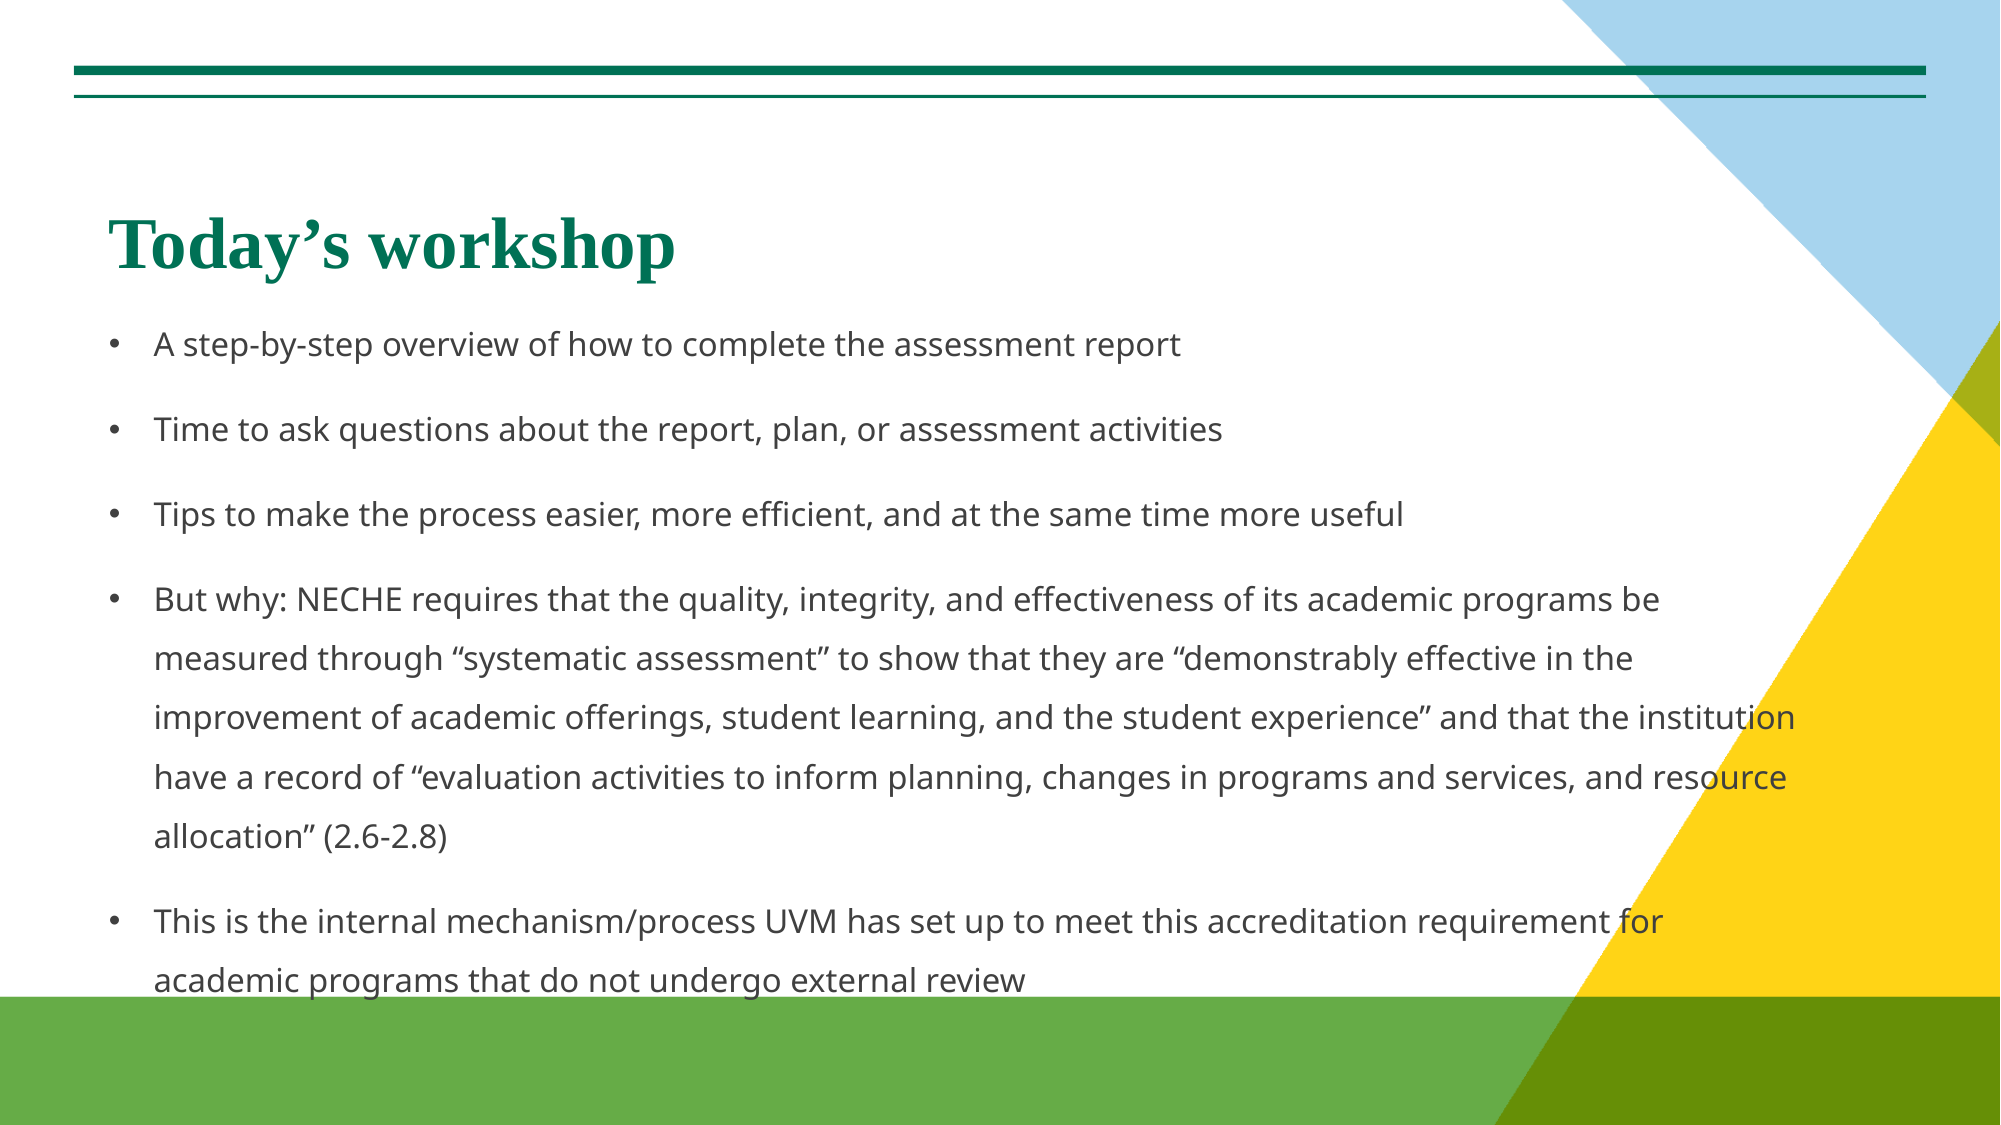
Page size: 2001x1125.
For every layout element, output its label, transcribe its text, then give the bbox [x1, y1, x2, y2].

title Today’s workshop [94, 136, 1819, 296]
list A step-by-step overview of how to complete the assessment report Time to ask questions about the report, plan, or assessment activities Tips to make the process easier, more efficient, and at the same time more useful But why: NECHE requires that the quality, integrity, and effectiveness of its academic programs be measured through “systematic assessment” to show that they are “demonstrably effective in the improvement of academic offerings, student learning, and the student experience” and that the institution have a record of “evaluation activities to inform planning, changes in programs and services, and resource allocation” (2.6-2.8) This is the internal mechanism/process UVM has set up to meet this accreditation requirement for academic programs that do not undergo external review [94, 296, 1819, 1011]
picture [0, 0, 2000, 1125]
